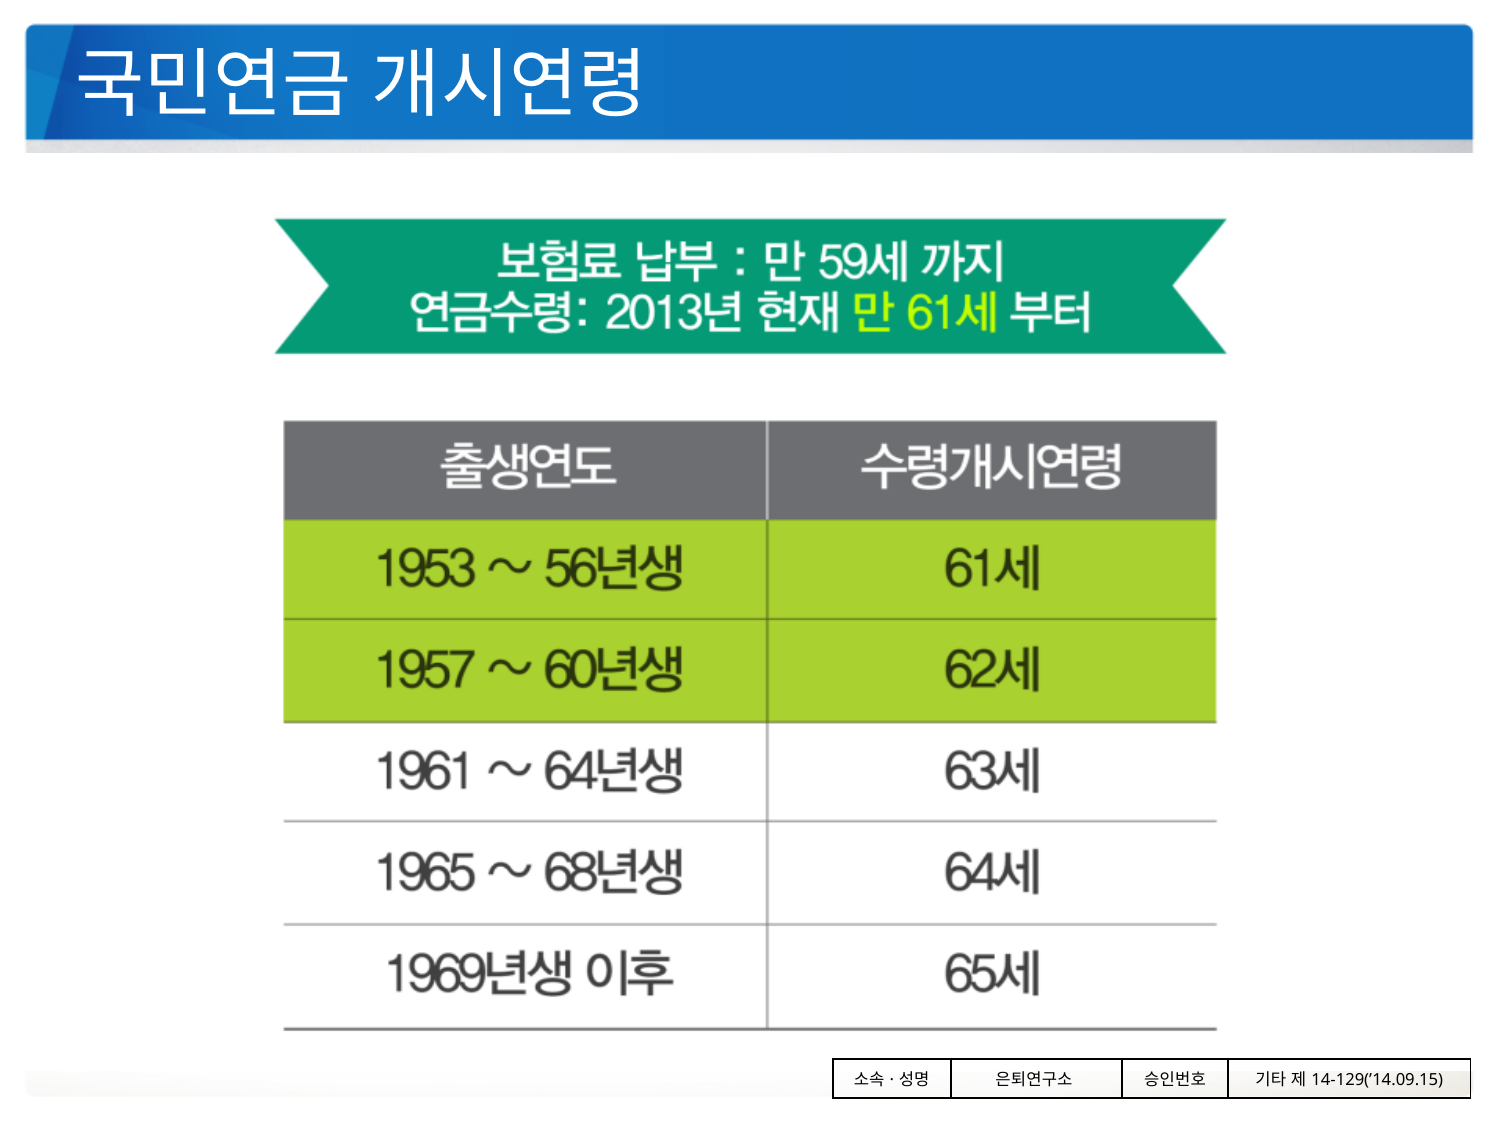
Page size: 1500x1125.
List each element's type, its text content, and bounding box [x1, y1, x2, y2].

title 국민연금 개시연령 [60, 24, 1461, 136]
table_header 소속·성명 [834, 1080, 950, 1097]
table_header 은퇴연구소 [952, 1080, 1121, 1097]
table_header 기타 제14-129(’14.09.15) [1229, 1080, 1470, 1097]
picture [0, 0, 1500, 1125]
table_header 승인번호 [1123, 1080, 1227, 1097]
